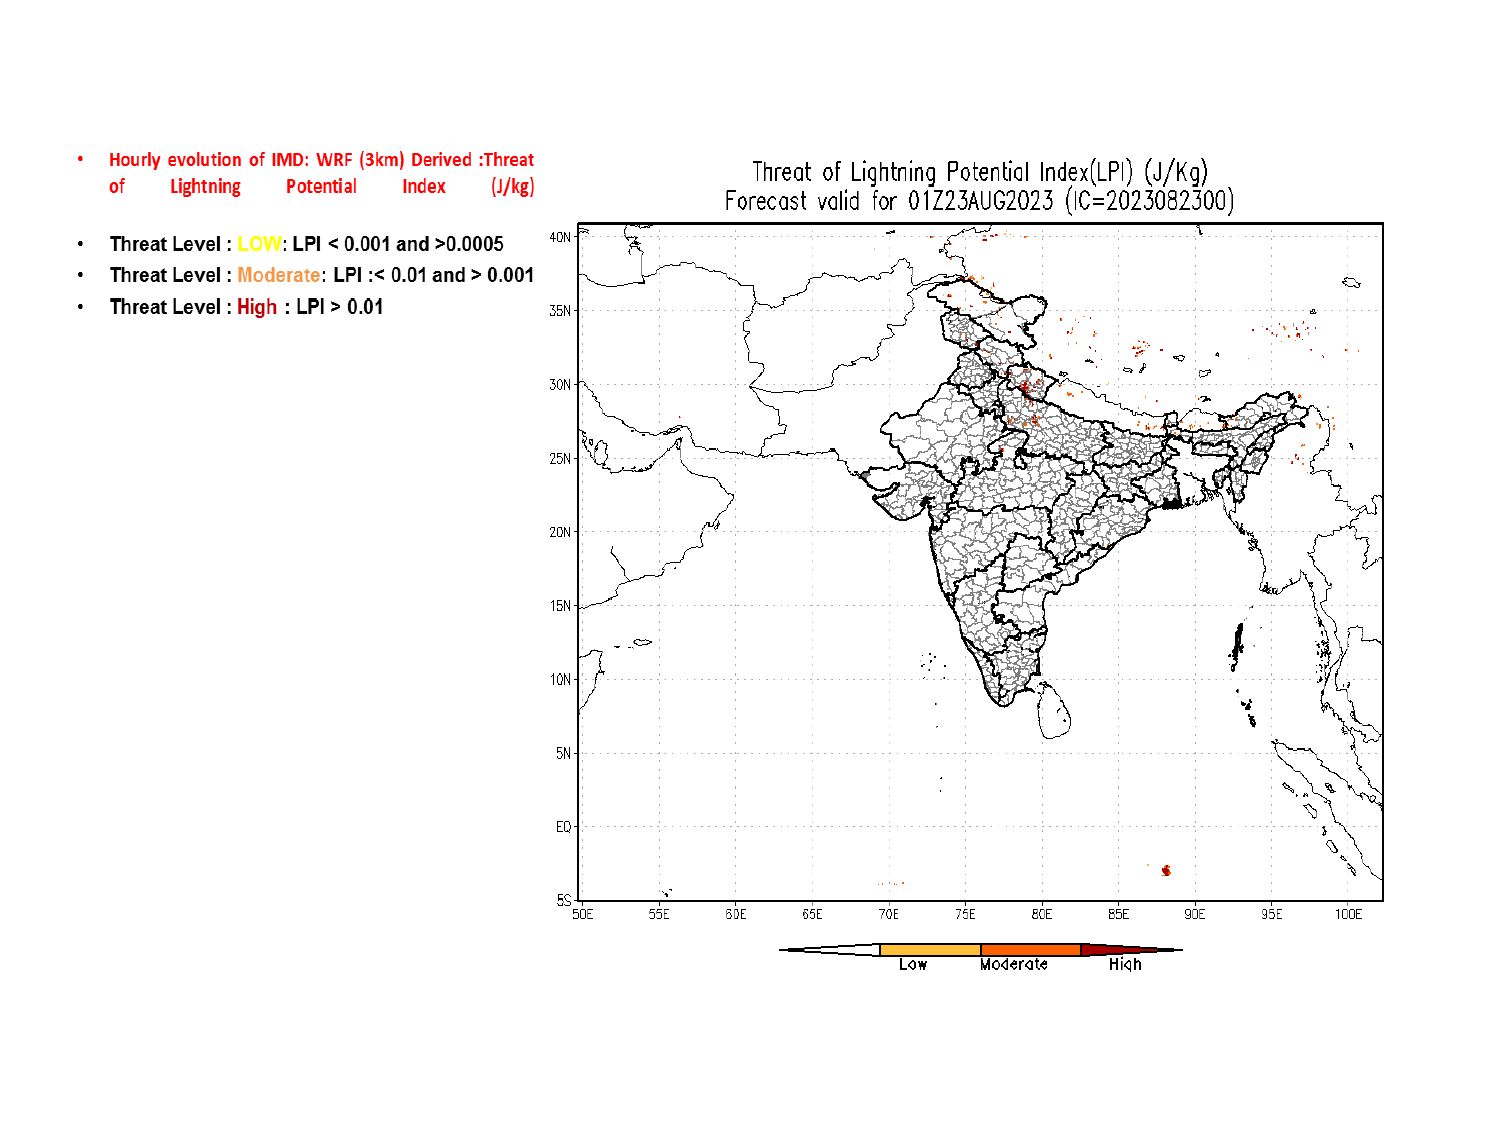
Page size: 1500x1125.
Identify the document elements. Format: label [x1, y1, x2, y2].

picture [74, 149, 1426, 976]
